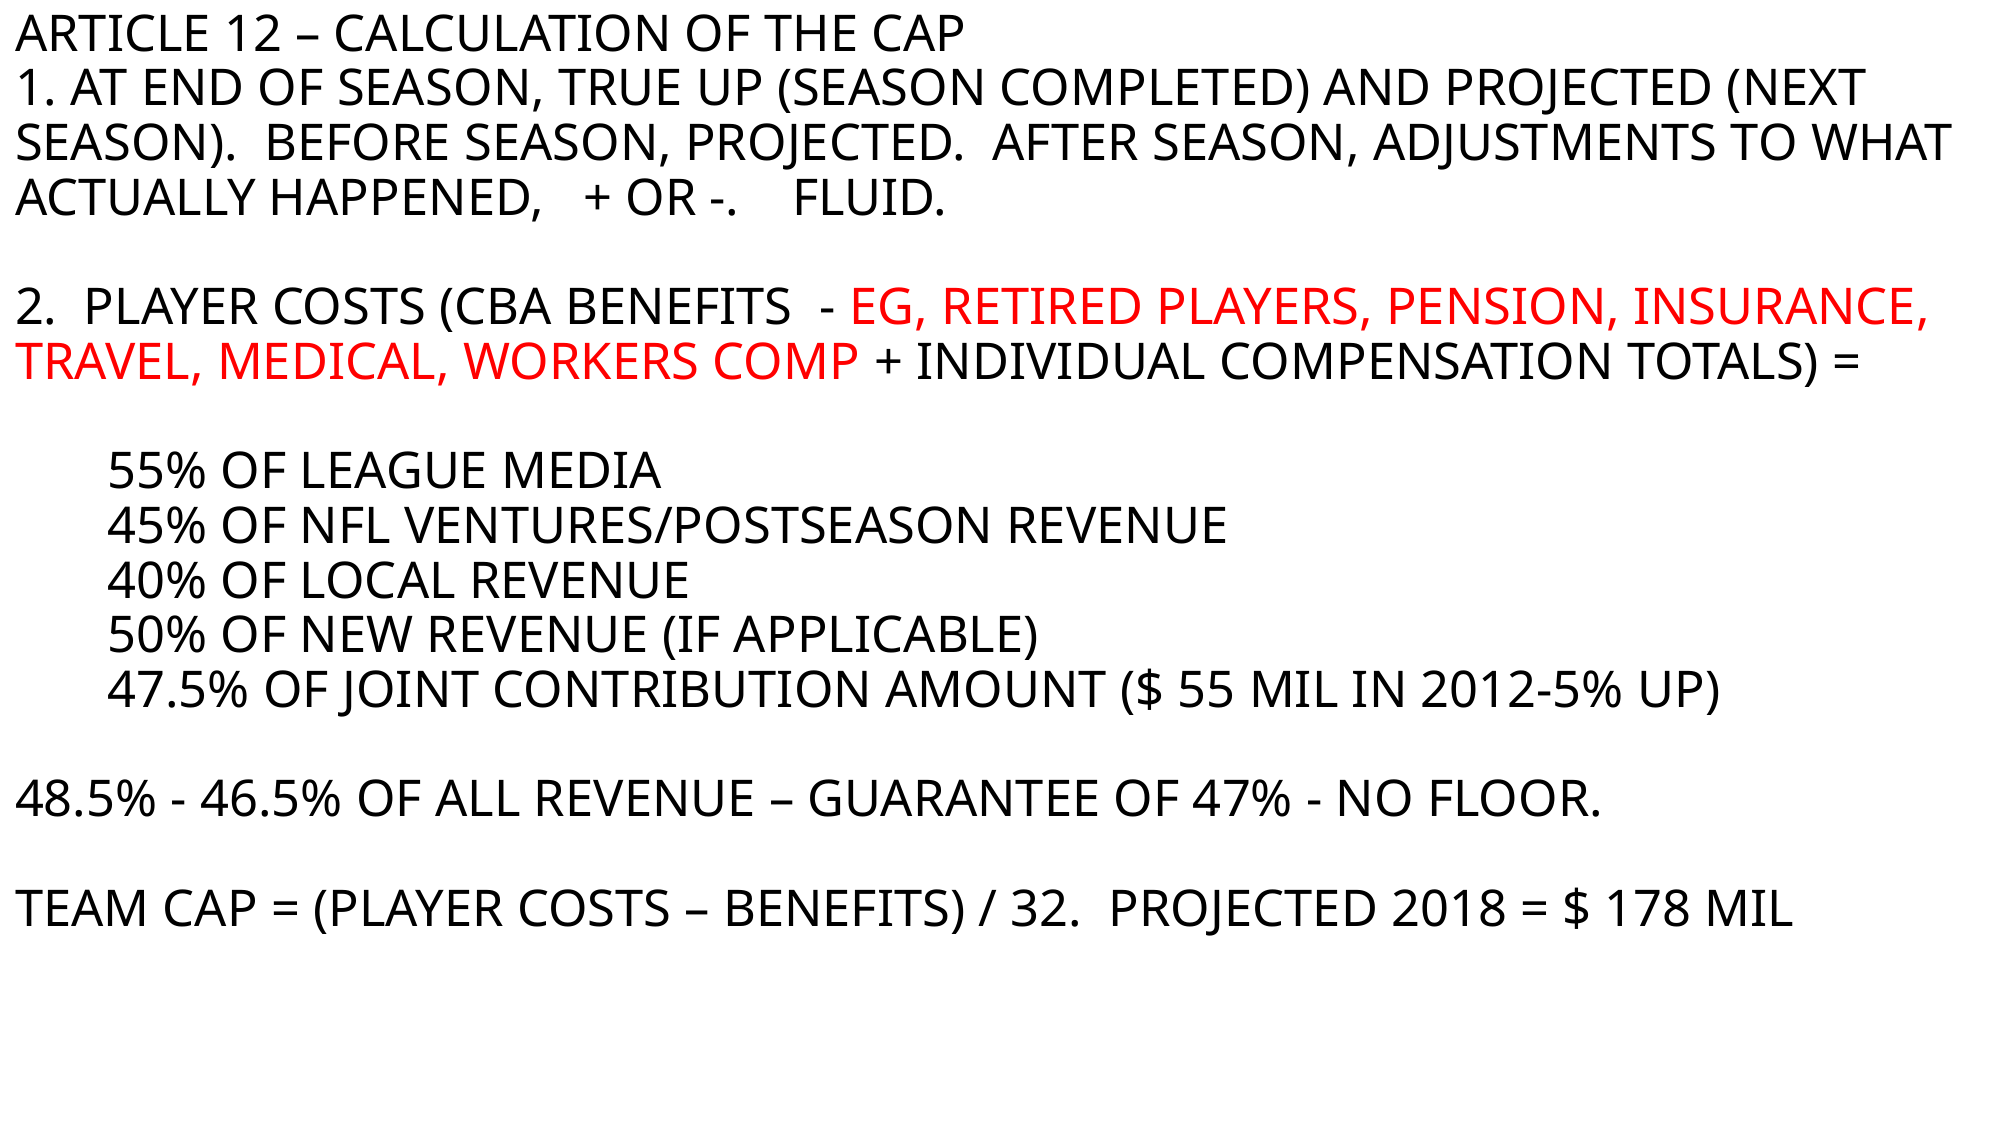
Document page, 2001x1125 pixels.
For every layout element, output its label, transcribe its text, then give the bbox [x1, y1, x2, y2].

title ARTICLE 12 – CALCULATION OF THE CAP 1. AT END OF SEASON, TRUE UP (SEASON COMPLETED) AND PROJECTED (NEXT SEASON). BEFORE SEASON, PROJECTED. AFTER SEASON, ADJUSTMENTS TO WHAT ACTUALLY HAPPENED, + OR -. FLUID. 2. PLAYER COSTS (CBA BENEFITS - EG, RETIRED PLAYERS, PENSION, INSURANCE, TRAVEL, MEDICAL, WORKERS COMP + INDIVIDUAL COMPENSATION TOTALS) = 55% OF LEAGUE MEDIA 45% OF NFL VENTURES/POSTSEASON REVENUE 40% OF LOCAL REVENUE 50% OF NEW REVENUE (IF APPLICABLE) 47.5% OF JOINT CONTRIBUTION AMOUNT ($ 55 MIL IN 2012-5% UP) 48.5% - 46.5% OF ALL REVENUE – GUARANTEE OF 47% - NO FLOOR. TEAM CAP = (PLAYER COSTS – BENEFITS) / 32. PROJECTED 2018 = $ 178 MIL [0, 0, 1975, 1125]
